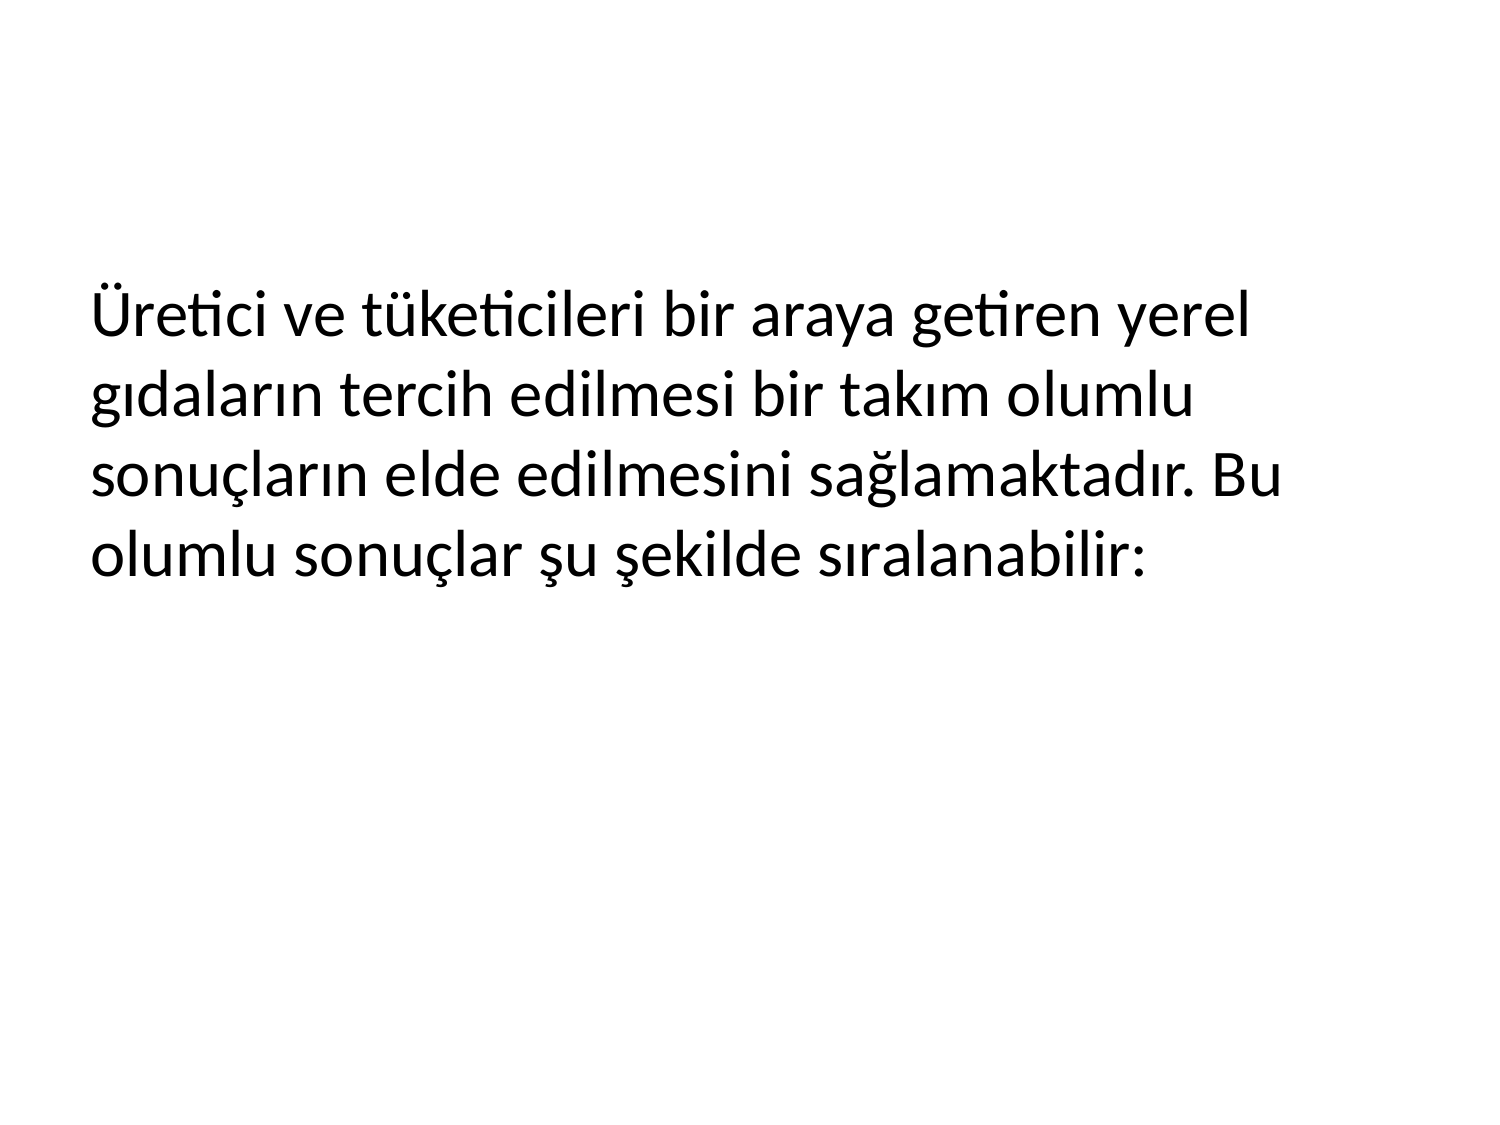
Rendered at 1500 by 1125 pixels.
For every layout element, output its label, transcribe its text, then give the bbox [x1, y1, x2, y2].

list Üretici ve tüketicileri bir araya getiren yerel gıdaların tercih edilmesi bir takım olumlu sonuçların elde edilmesini sağlamaktadır. Bu olumlu sonuçlar şu şekilde sıralanabilir: [75, 262, 1425, 1005]
